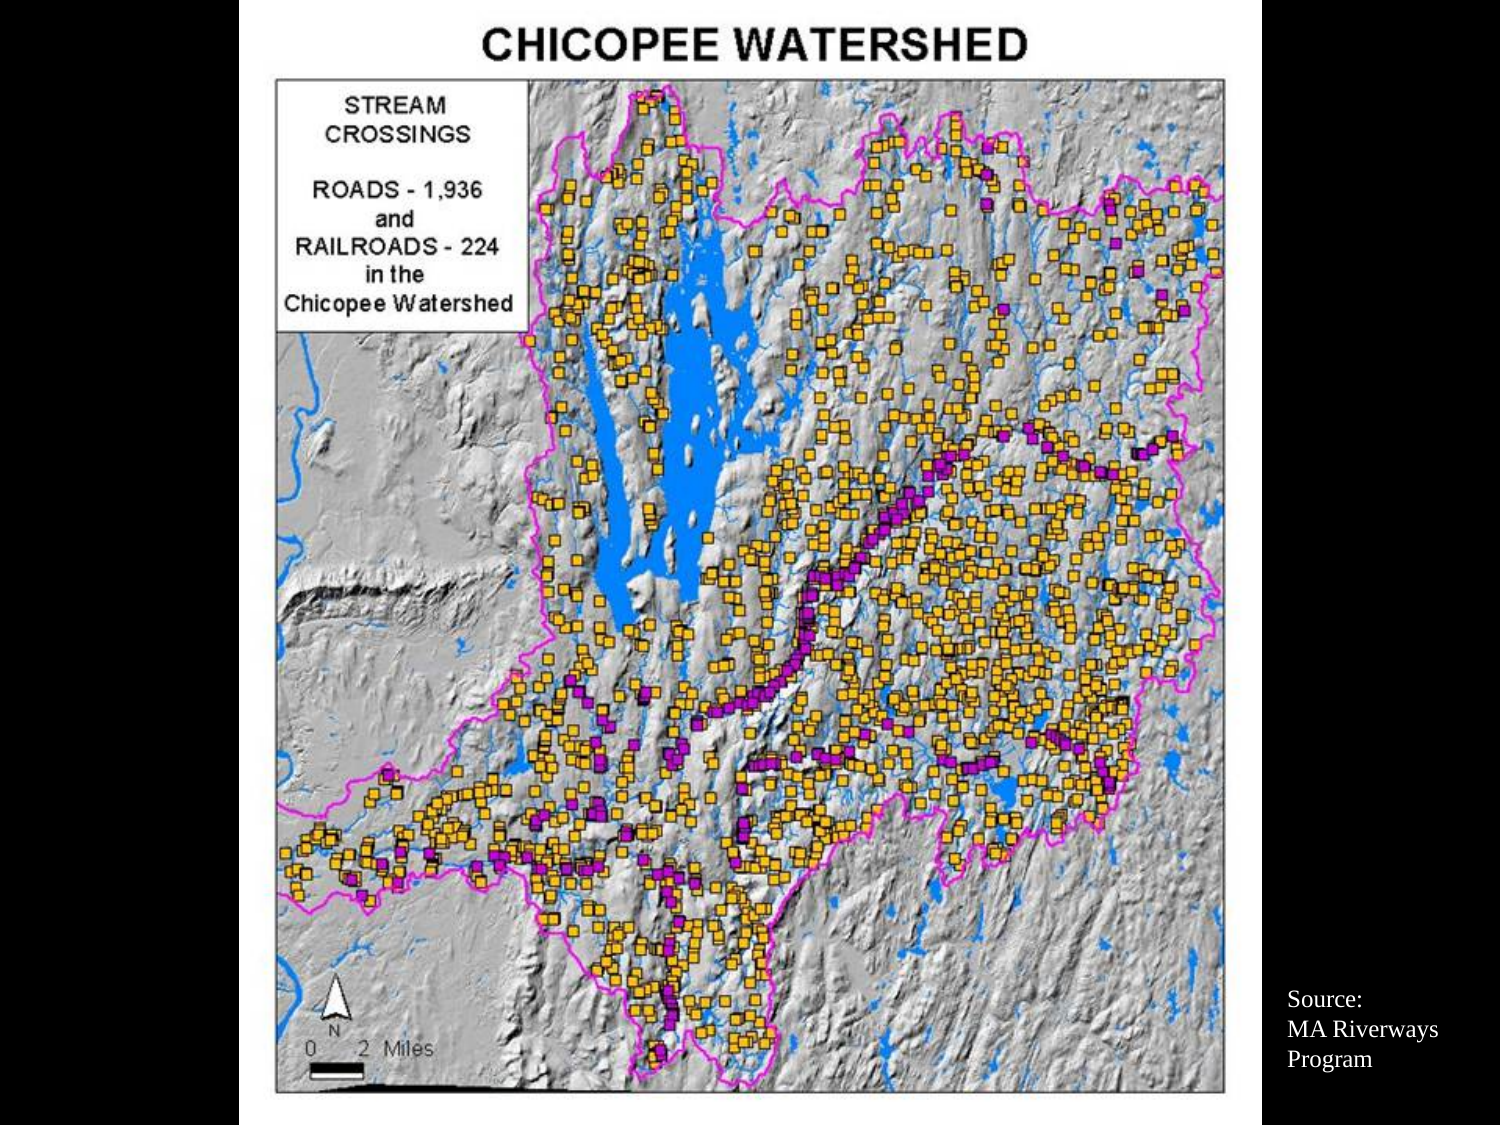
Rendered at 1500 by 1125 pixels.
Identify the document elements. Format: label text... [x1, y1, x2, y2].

text_box Source: MA Riverways Program [1272, 975, 1500, 1080]
picture [238, 0, 1262, 1125]
